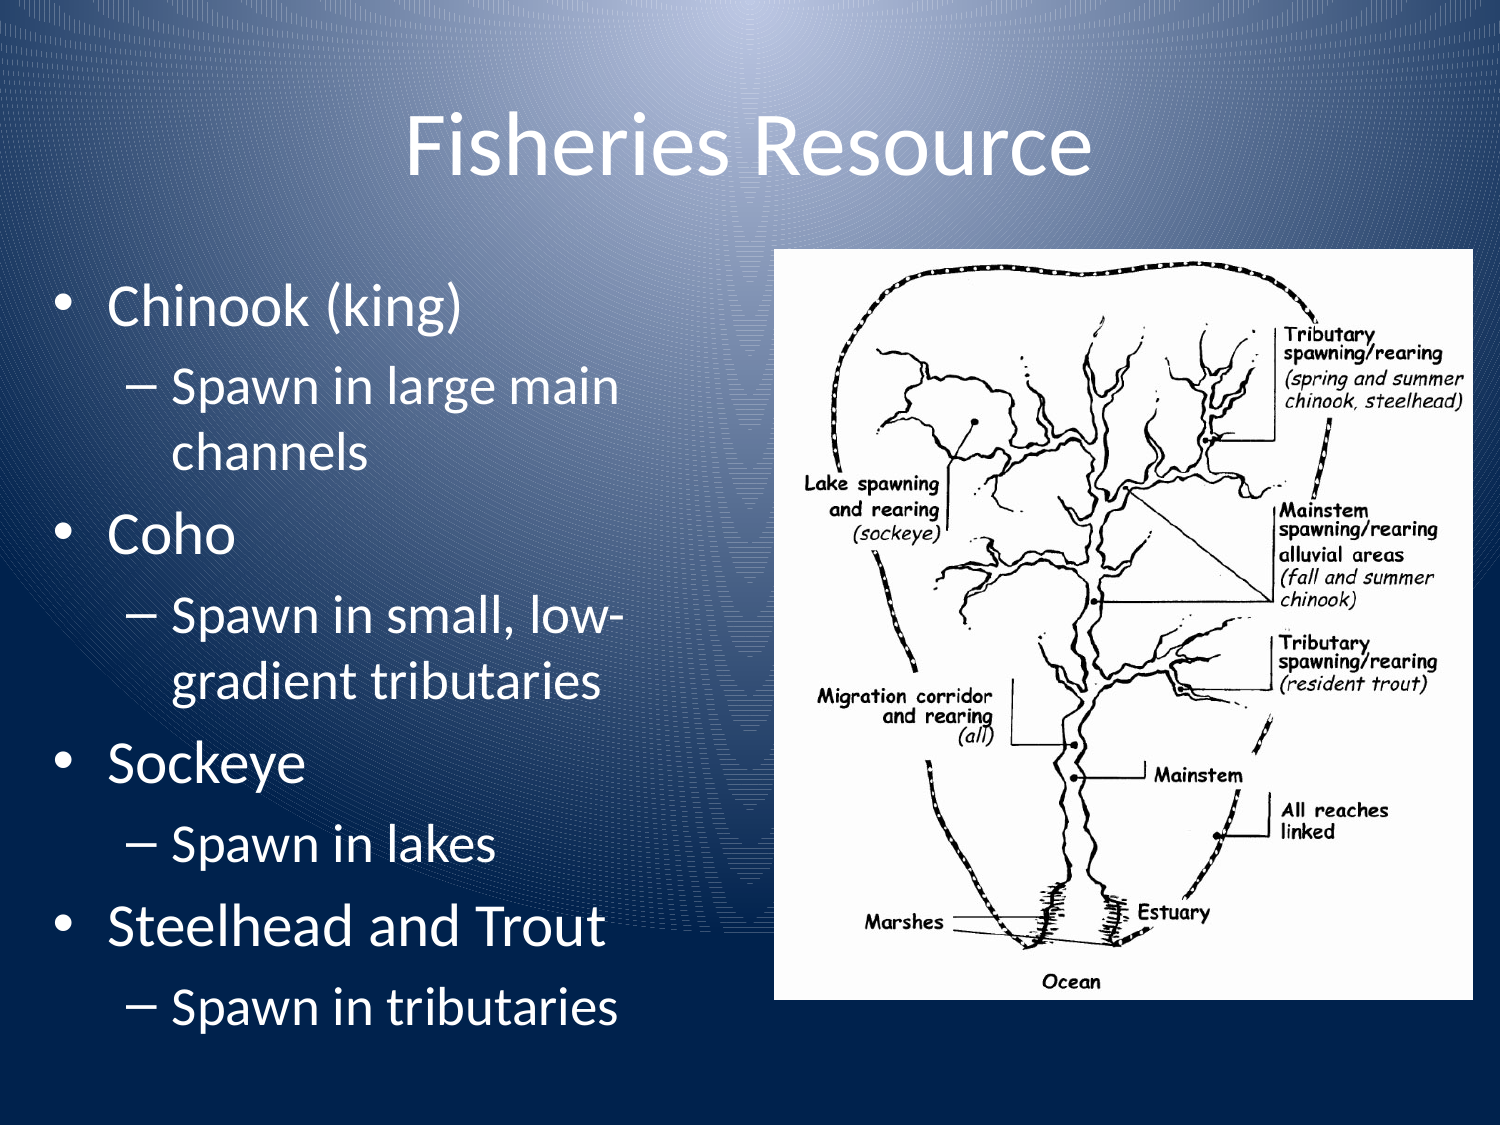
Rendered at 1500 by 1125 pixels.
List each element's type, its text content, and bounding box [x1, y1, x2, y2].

list Chinook (king) Spawn in large main channels Coho Spawn in small, low-gradient tributaries Sockeye Spawn in lakes Steelhead and Trout Spawn in tributaries [37, 257, 750, 1050]
picture [774, 249, 1474, 1001]
title Fisheries Resource [75, 45, 1425, 233]
